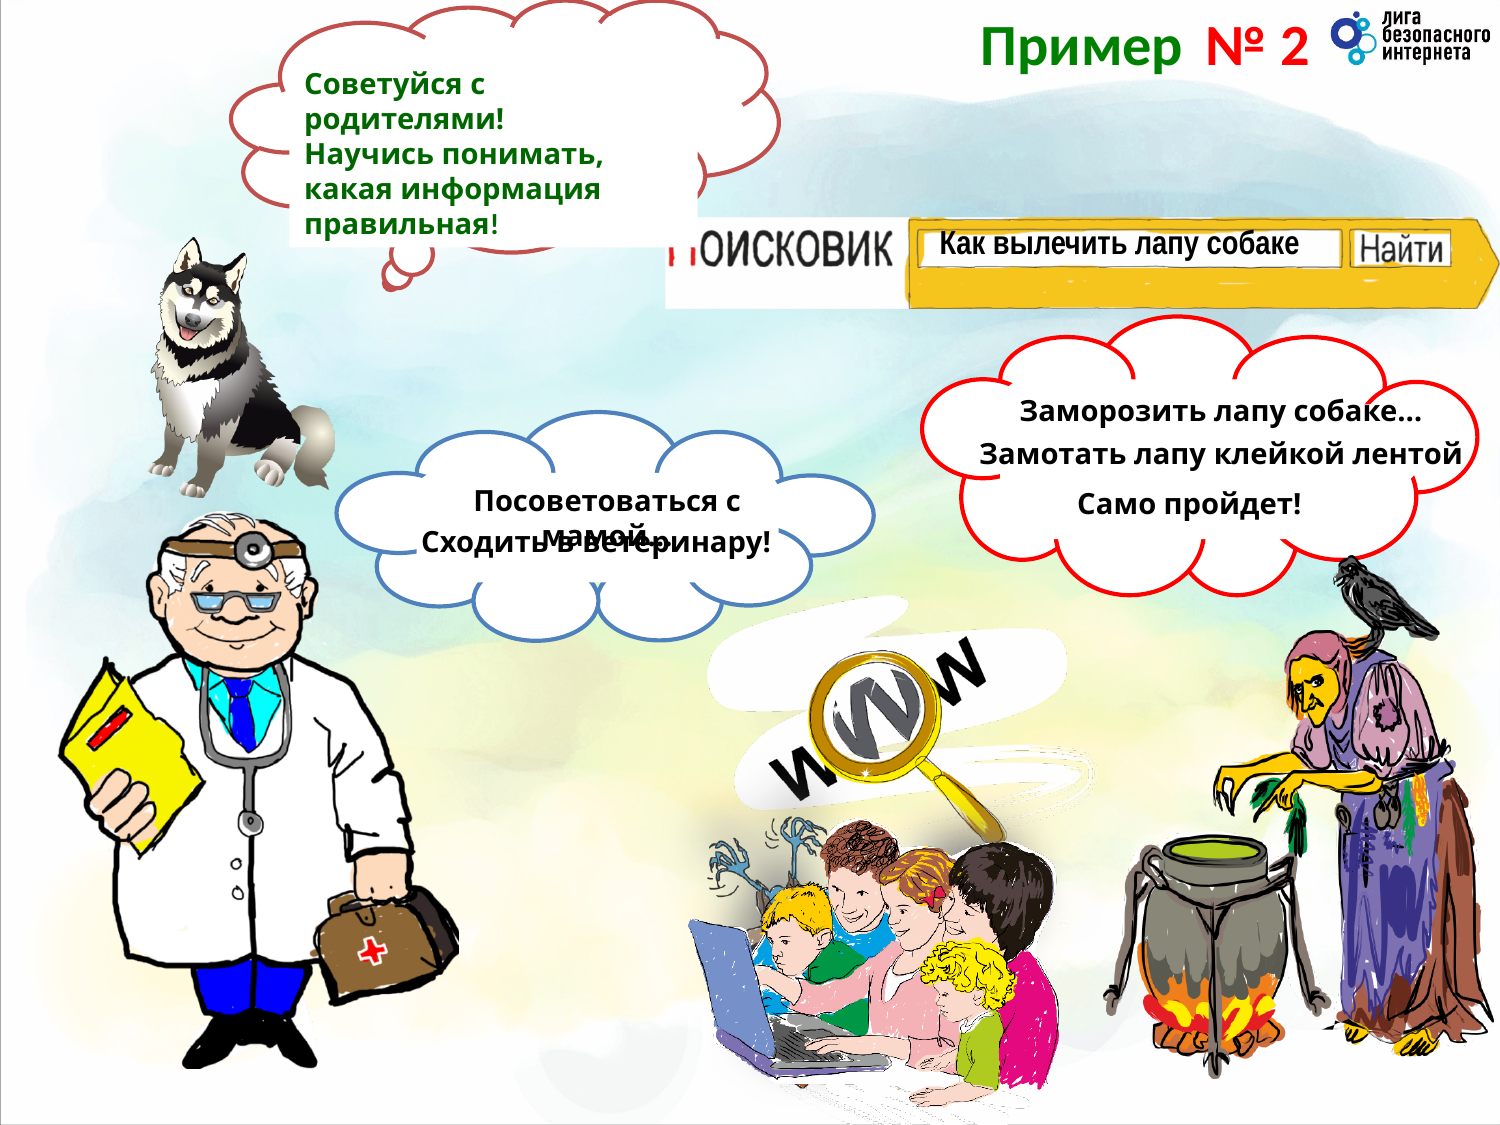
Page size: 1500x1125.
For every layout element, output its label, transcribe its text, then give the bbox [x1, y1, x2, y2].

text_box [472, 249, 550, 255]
text_box Попробуем воспользоваться поисковиком! [381, 249, 436, 293]
picture [0, 0, 1500, 1125]
text_box № 2 [1190, 0, 1325, 85]
picture [587, 0, 634, 11]
text_box Пример [965, 0, 1190, 85]
text_box Советуйся с родителями! Научись понимать, какая информация правильная! [287, 56, 700, 249]
text_box Попробуем воспользоваться поисковиком! [228, 0, 781, 209]
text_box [336, 411, 874, 642]
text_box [921, 316, 1478, 596]
